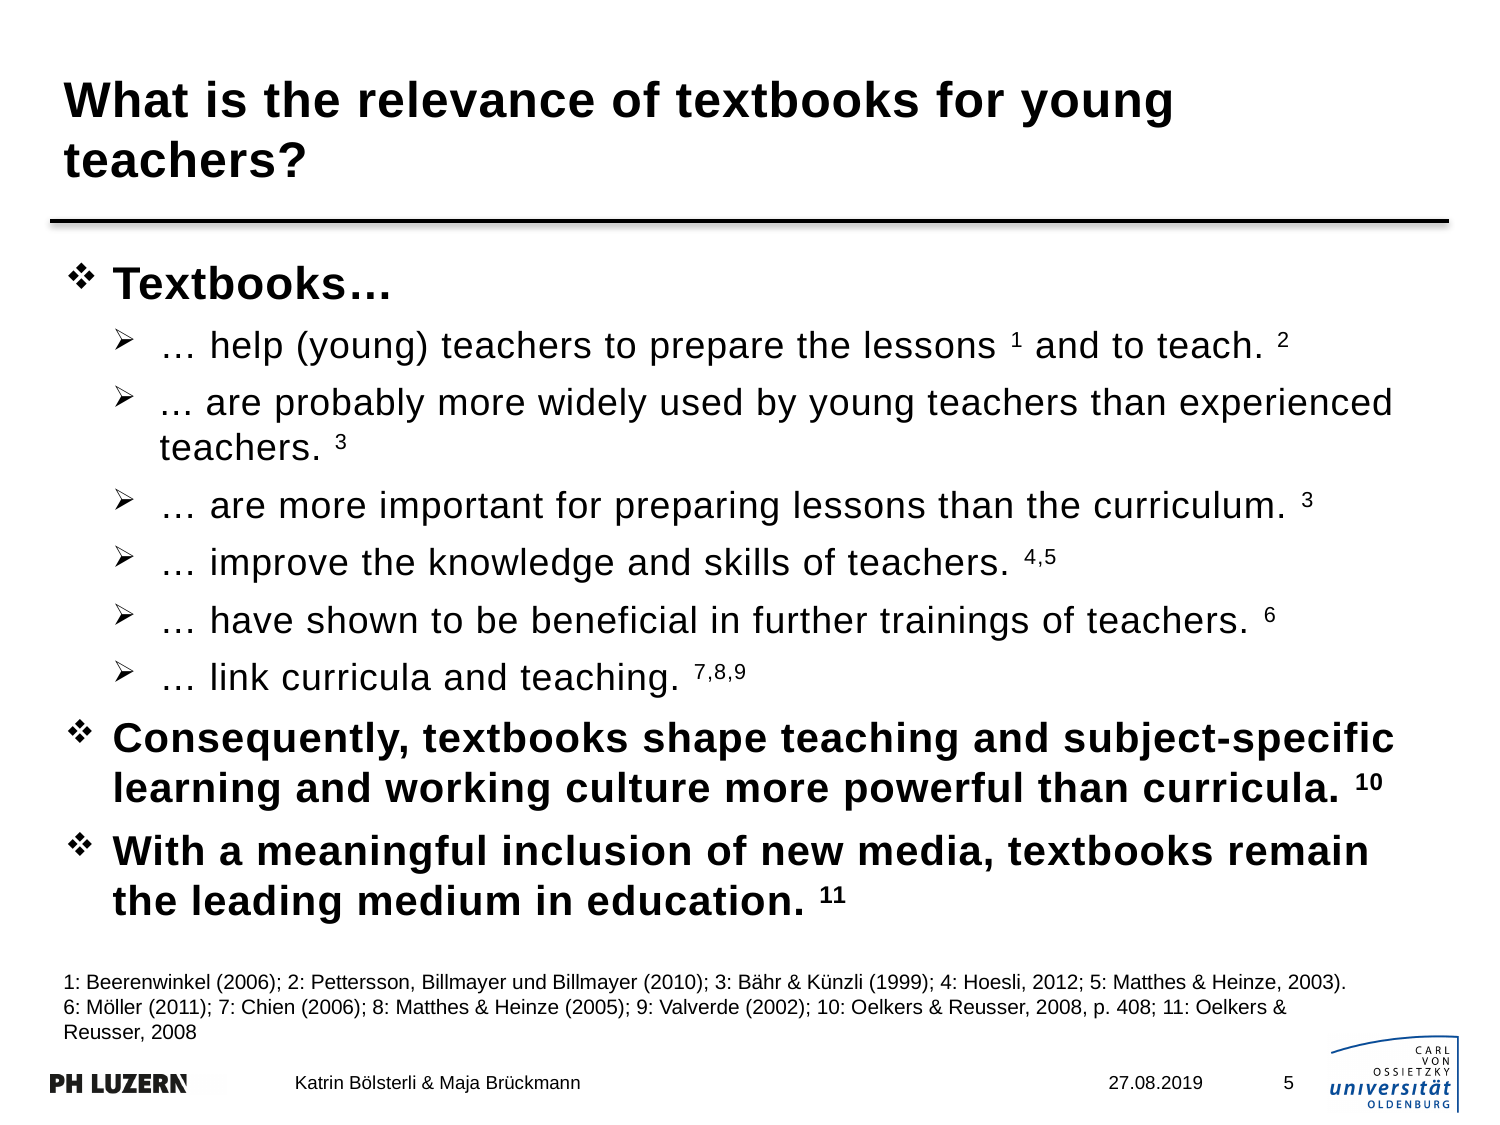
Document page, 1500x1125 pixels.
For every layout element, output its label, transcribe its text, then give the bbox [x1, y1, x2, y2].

picture [1327, 1033, 1459, 1113]
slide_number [867, 1063, 1218, 1107]
footer Katrin Bölsterli & Maja Brückmann [280, 1063, 808, 1107]
picture [50, 1074, 227, 1095]
text_box 1: Beerenwinkel (2006); 2: Pettersson, Billmayer und Billmayer (2010); 3: Bähr & Künzli (1999); 4: Hoesli, 2012; 5: Matthes & Heinze, 2003). 6: Möller (2011); 7: Chien (2006); 8: Matthes & Heinze (2005); 9: Valverde (2002); 10: Oelkers & Reusser, 2008, p. 408; 11: Oelkers & Reusser, 2008 [48, 961, 1365, 1052]
list Textbooks… … help (young) teachers to prepare the lessons 1 and to teach. 2 ... are probably more widely used by young teachers than experienced teachers. 3 … are more important for preparing lessons than the curriculum. 3 … improve the knowledge and skills of teachers. 4,5 … have shown to be beneficial in further trainings of teachers. 6 … link curricula and teaching. 7,8,9 Consequently, textbooks shape teaching and subject-specific learning and working culture more powerful than curricula. 10 With a meaningful inclusion of new media, textbooks remain the leading medium in education. 11 [50, 245, 1451, 1042]
slide_number 5 [1217, 1063, 1309, 1106]
title What is the relevance of textbooks for young teachers? [48, 45, 1451, 210]
